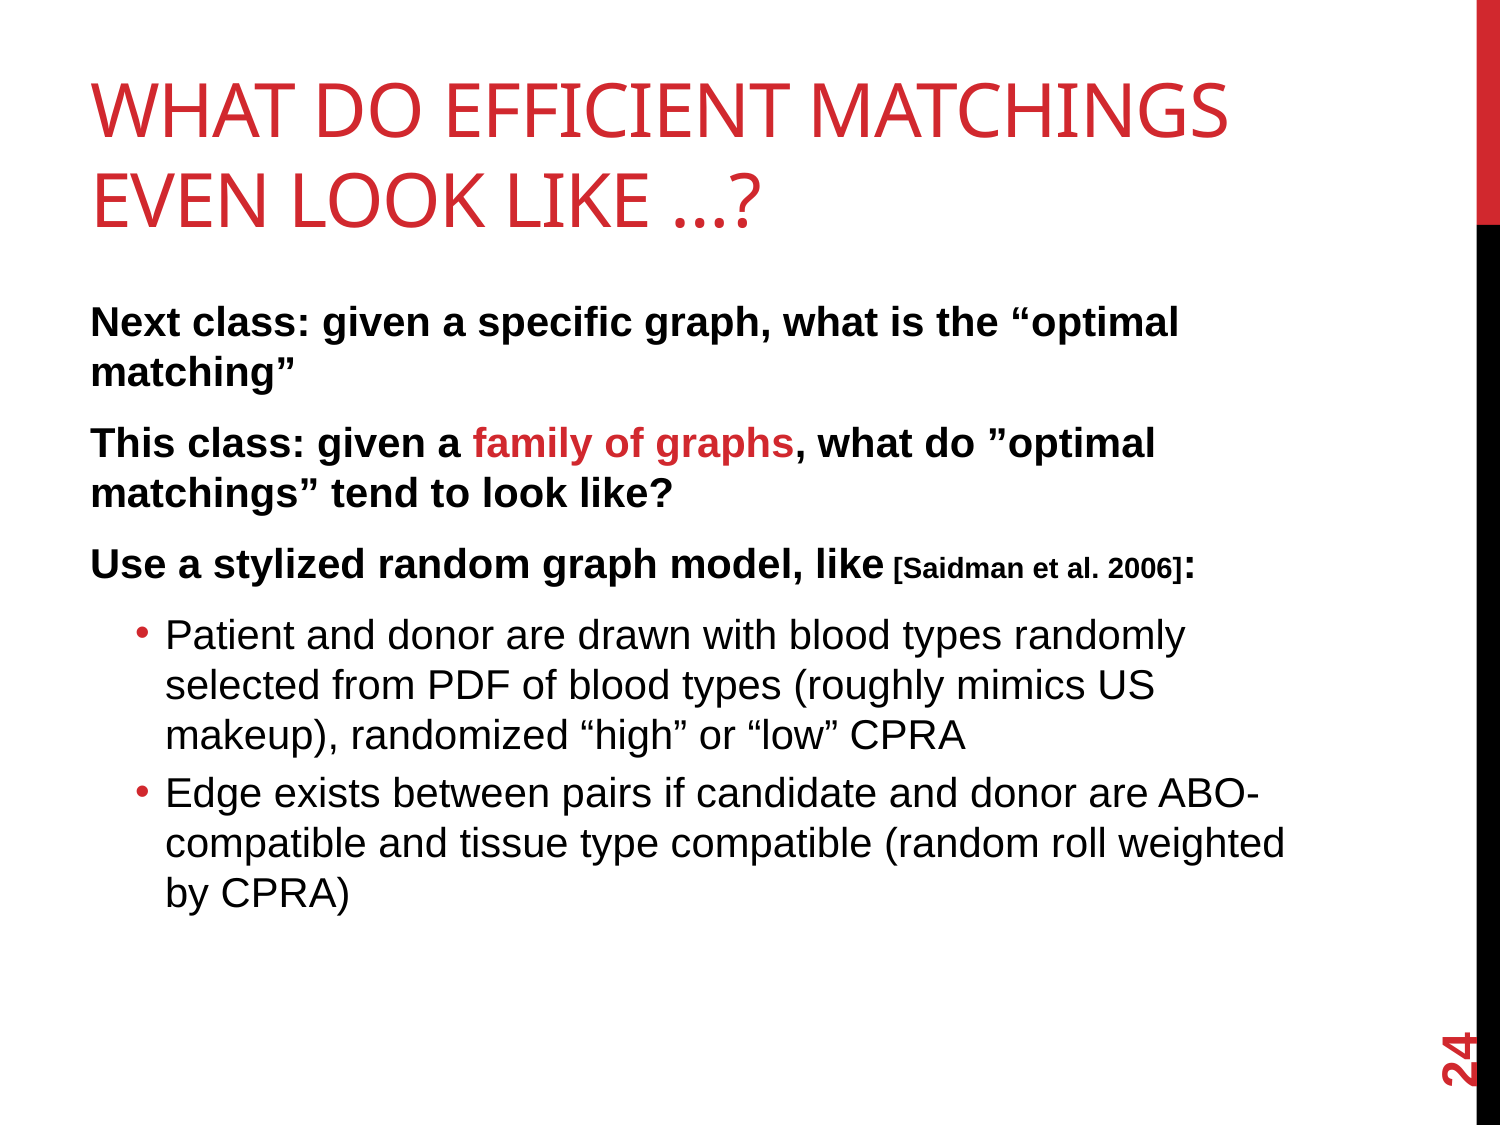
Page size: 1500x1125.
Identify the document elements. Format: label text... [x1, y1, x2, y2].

title What do efficient matchings Even look like …? [75, 25, 1374, 250]
slide_number 24 [1427, 887, 1488, 1104]
list Next class: given a specific graph, what is the “optimal matching” This class: given a family of graphs, what do ”optimal matchings” tend to look like? Use a stylized random graph model, like [Saidman et al. 2006]: Patient and donor are drawn with blood types randomly selected from PDF of blood types (roughly mimics US makeup), randomized “high” or “low” CPRA Edge exists between pairs if candidate and donor are ABO-compatible and tissue type compatible (random roll weighted by CPRA) [75, 287, 1325, 1005]
